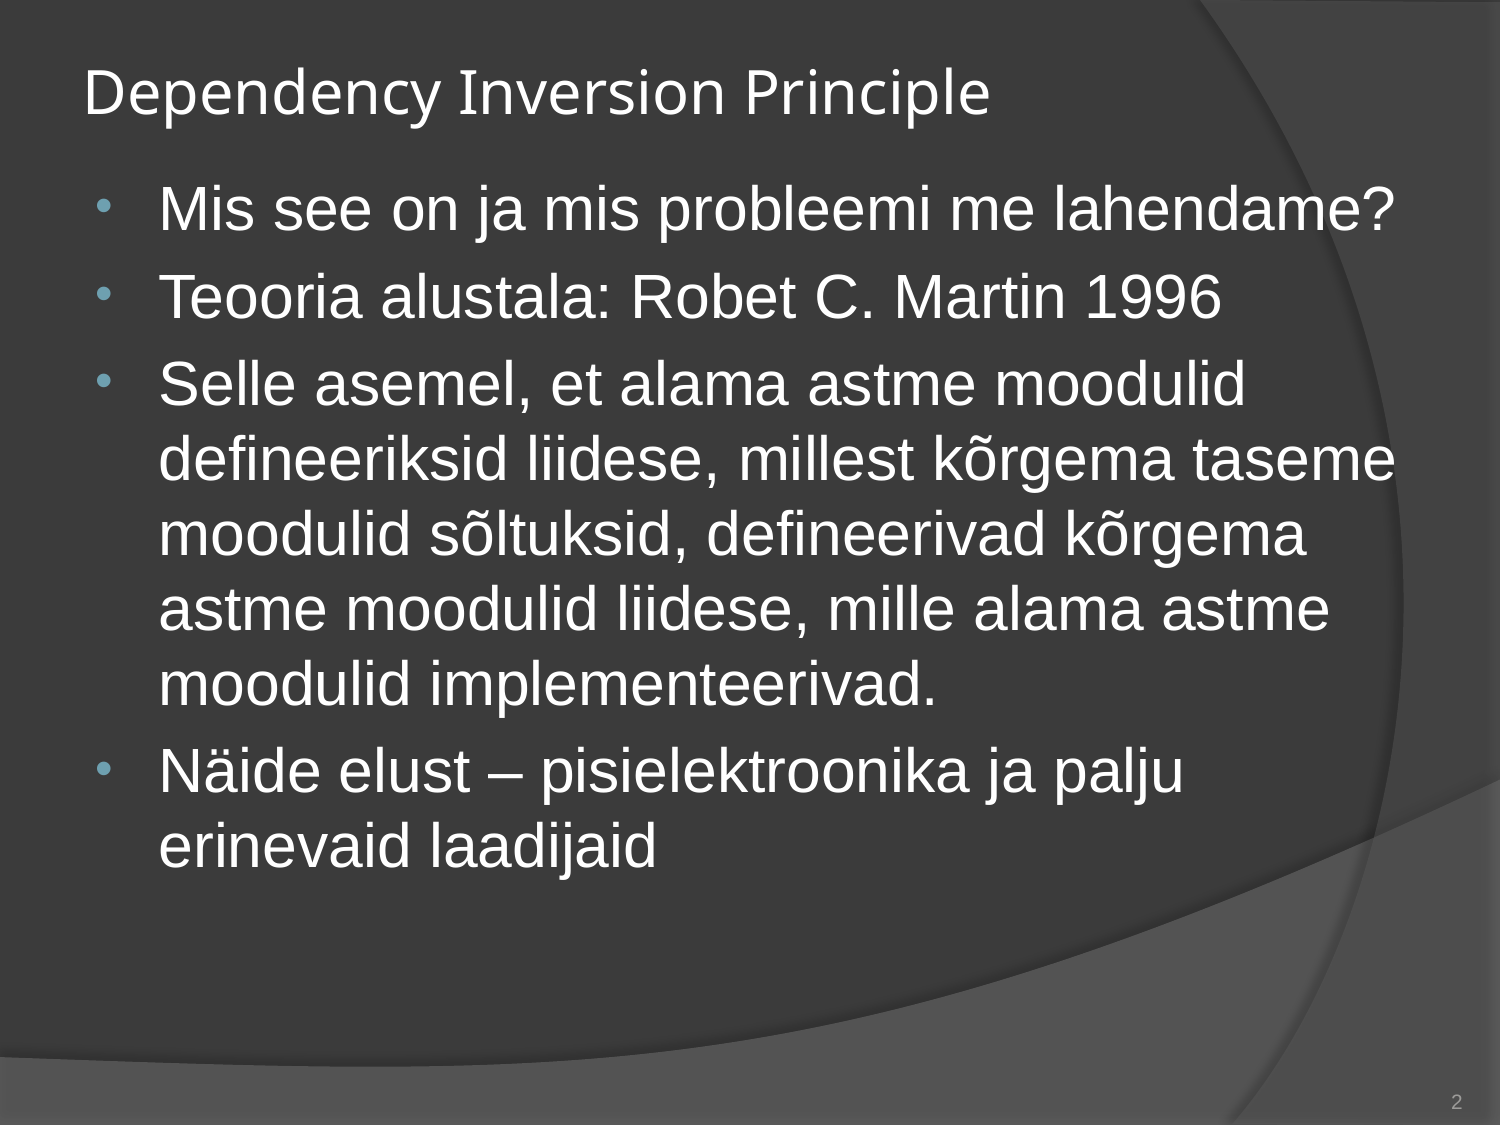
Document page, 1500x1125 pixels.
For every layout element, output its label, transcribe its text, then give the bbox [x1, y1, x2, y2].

list Mis see on ja mis probleemi me lahendame? Teooria alustala: Robet C. Martin 1996 Selle asemel, et alama astme moodulid defineeriksid liidese, millest kõrgema taseme moodulid sõltuksid, defineerivad kõrgema astme moodulid liidese, mille alama astme moodulid implementeerivad. Näide elust – pisielektroonika ja palju erinevaid laadijaid [75, 160, 1459, 1005]
title Dependency Inversion Principle [75, 45, 1471, 209]
slide_number 2 [1337, 1053, 1463, 1114]
